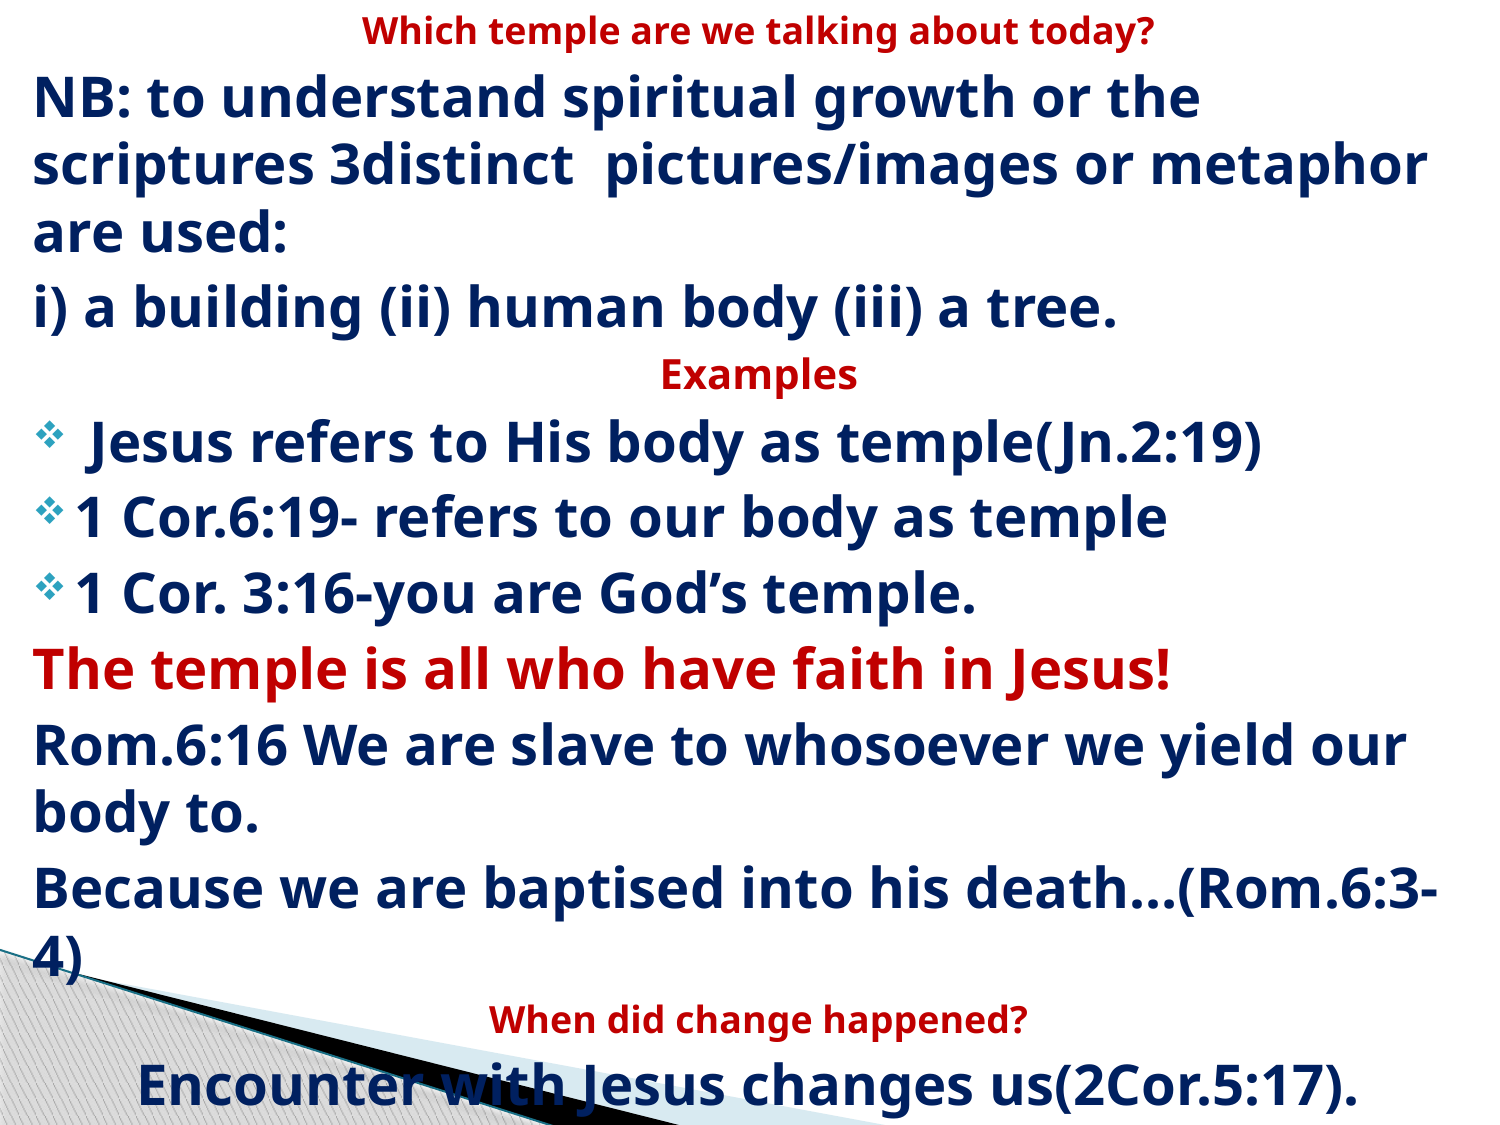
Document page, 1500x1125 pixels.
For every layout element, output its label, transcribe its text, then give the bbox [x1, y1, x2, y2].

list Which temple are we talking about today? NB: to understand spiritual growth or the scriptures 3distinct pictures/images or metaphor are used: i) a building (ii) human body (iii) a tree. Examples Jesus refers to His body as temple(Jn.2:19) 1 Cor.6:19- refers to our body as temple 1 Cor. 3:16-you are God’s temple. The temple is all who have faith in Jesus! Rom.6:16 We are slave to whosoever we yield our body to. Because we are baptised into his death…(Rom.6:3-4) When did change happened? Encounter with Jesus changes us(2Cor.5:17). [0, 0, 1500, 1125]
